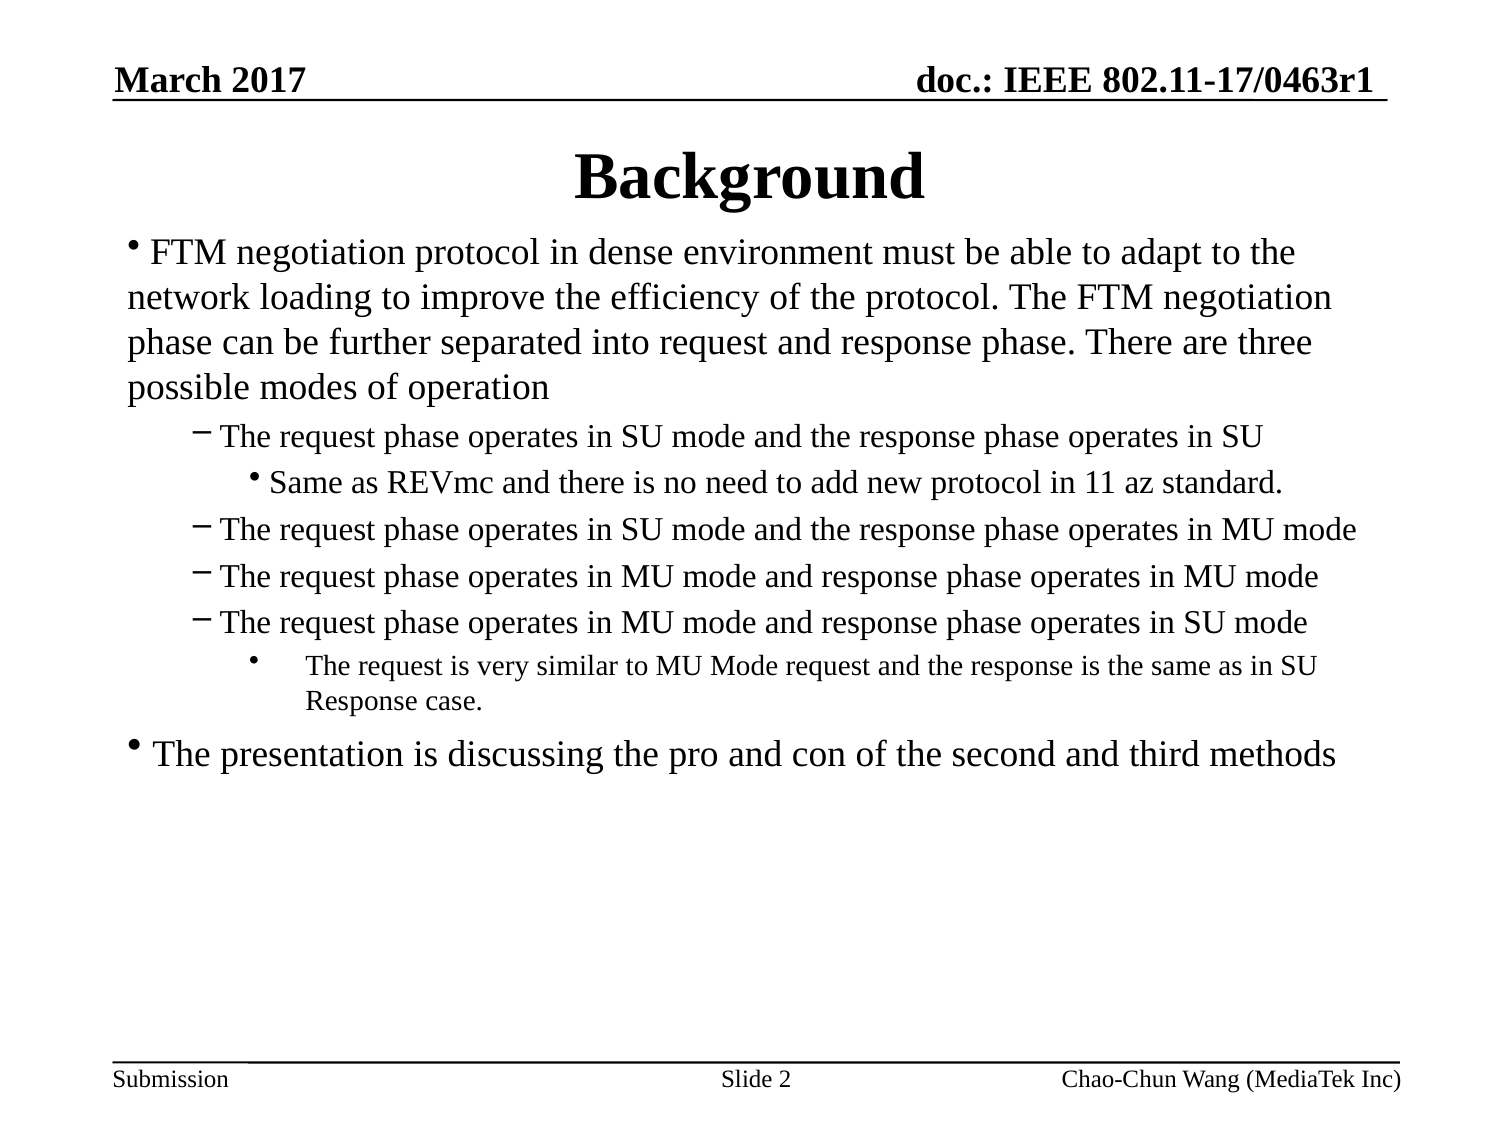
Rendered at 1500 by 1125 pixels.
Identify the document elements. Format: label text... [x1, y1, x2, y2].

slide_number Slide 2 [712, 1061, 800, 1093]
list FTM negotiation protocol in dense environment must be able to adapt to the network loading to improve the efficiency of the protocol. The FTM negotiation phase can be further separated into request and response phase. There are three possible modes of operation The request phase operates in SU mode and the response phase operates in SU Same as REVmc and there is no need to add new protocol in 11 az standard. The request phase operates in SU mode and the response phase operates in MU mode The request phase operates in MU mode and response phase operates in MU mode The request phase operates in MU mode and response phase operates in SU mode The request is very similar to MU Mode request and the response is the same as in SU Response case. The presentation is discussing the pro and con of the second and third methods [111, 219, 1388, 1059]
footer Chao-Chun Wang (MediaTek Inc) [1056, 1061, 1402, 1093]
title Background [112, 112, 1388, 219]
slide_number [114, 54, 309, 101]
